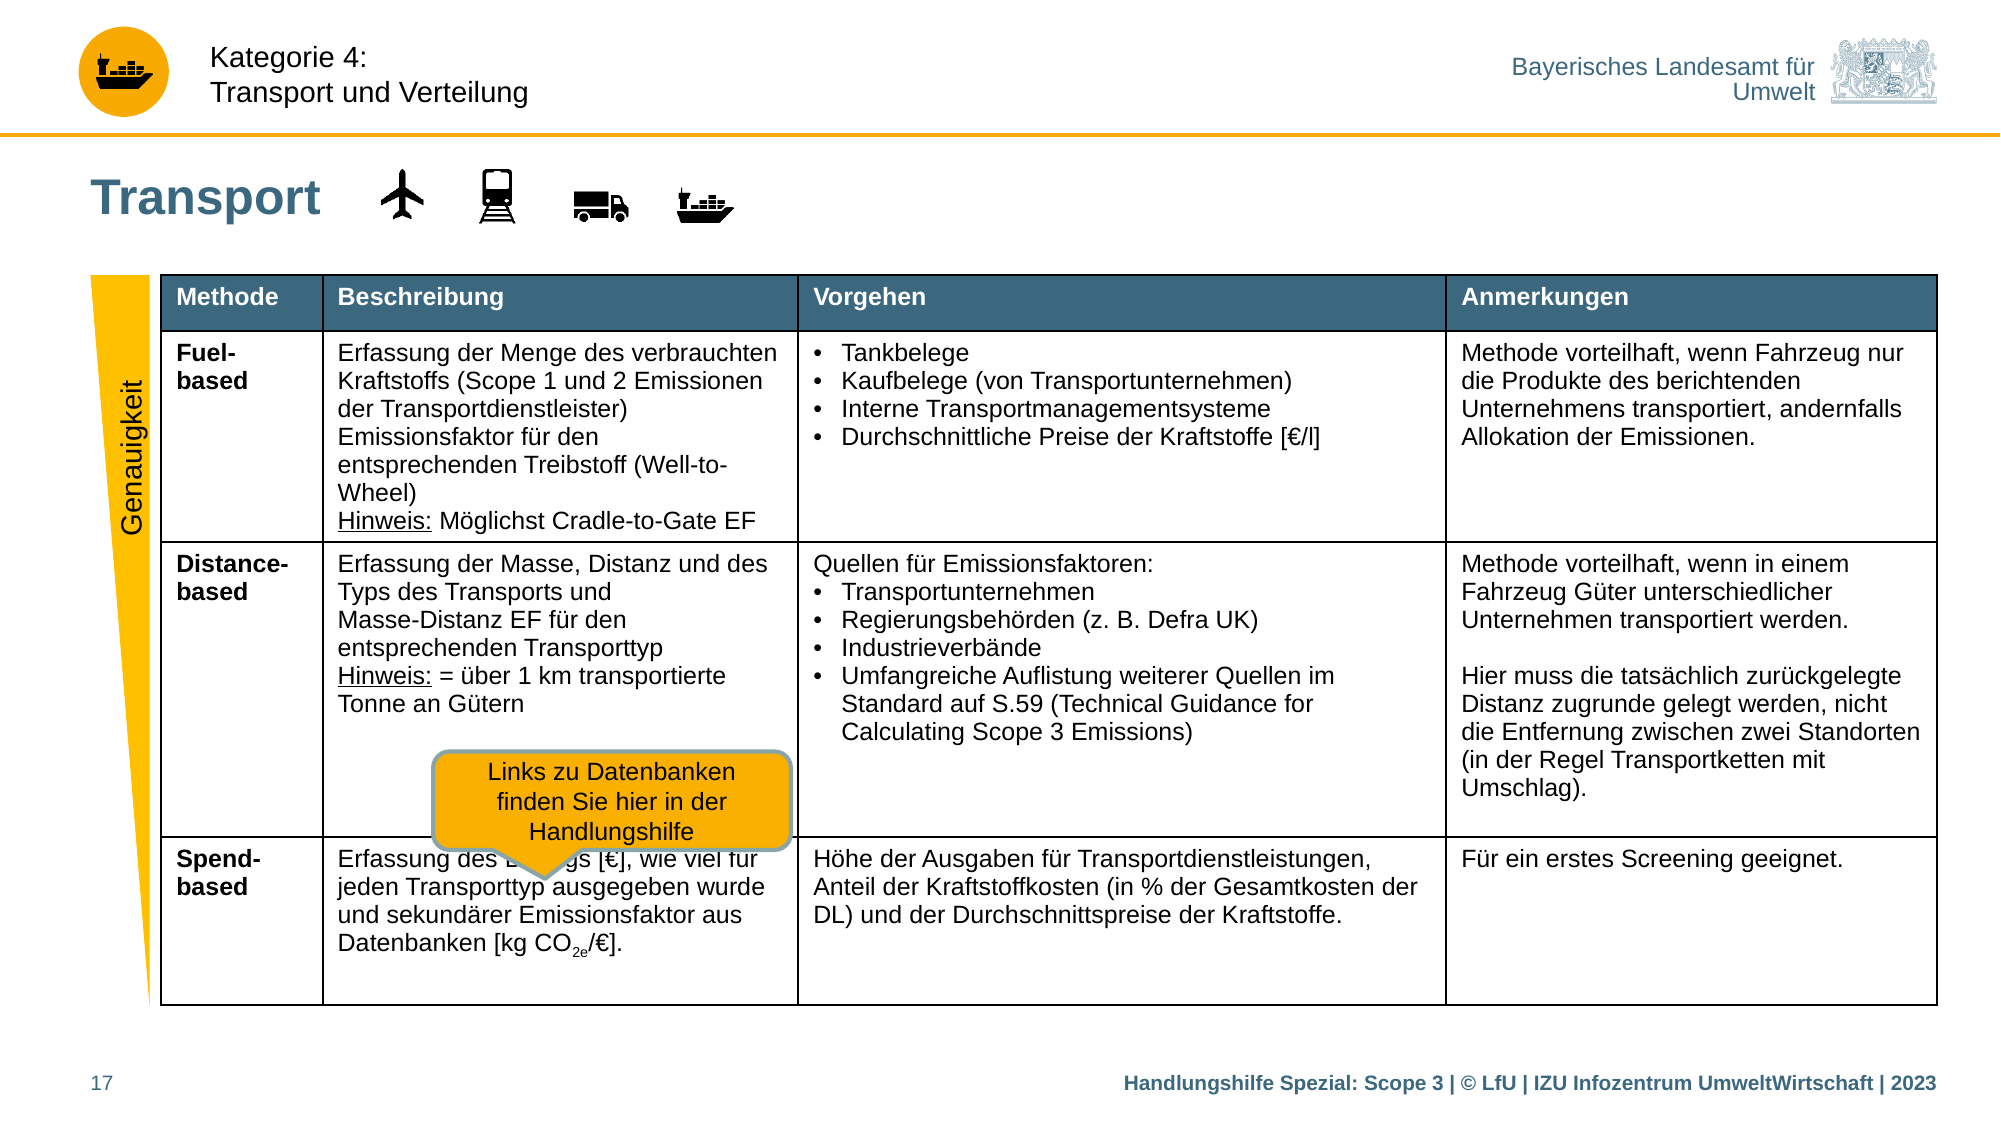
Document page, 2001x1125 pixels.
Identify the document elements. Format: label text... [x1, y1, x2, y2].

picture [371, 164, 432, 225]
table_cell Für ein erstes Screening geeignet. [1447, 838, 1936, 1004]
picture [466, 166, 527, 226]
table_cell Methode vorteilhaft, wenn in einem Fahrzeug Güter unterschiedlicher Unternehmen transportiert werden. Hier muss die tatsächlich zurückgelegte Distanz zugrunde gelegt werden, nicht die Entfernung zwischen zwei Standorten (in der Regel Transportketten mit Umschlag). [1447, 543, 1936, 836]
text_box Links zu Datenbanken finden Sie hier in der Handlungshilfe [433, 751, 791, 879]
title Transport [90, 153, 1937, 236]
table_cell Erfassung des Betrags [€], wie viel für jeden Transporttyp ausgegeben wurde und sekundärer Emissionsfaktor aus Datenbanken [kg CO2e/€]. [324, 838, 797, 1004]
table_cell Tankbelege Kaufbelege (von Transportunternehmen) Interne Transportmanagementsysteme Durchschnittliche Preise der Kraftstoffe [€/l] [799, 332, 1445, 541]
table_header Vorgehen [799, 276, 1445, 330]
table_cell Erfassung der Masse, Distanz und des Typs des Transports und Masse-Distanz EF für den entsprechenden Transporttyp Hinweis: = über 1 km transportierte Tonne an Gütern [324, 543, 797, 836]
footer Handlungshilfe Spezial: Scope 3 | © LfU | IZU Infozentrum UmweltWirtschaft | 2023 [888, 1062, 1937, 1109]
slide_number 17 [90, 1062, 196, 1109]
picture [675, 175, 735, 236]
table_cell Quellen für Emissionsfaktoren: Transportunternehmen Regierungsbehörden (z. B. Defra UK) Industrieverbände Umfangreiche Auflistung weiterer Quellen im Standard auf S.59 (Technical Guidance for Calculating Scope 3 Emissions) [799, 543, 1445, 836]
text_box Genauigkeit [88, 272, 152, 1009]
picture [94, 42, 154, 102]
table_cell Erfassung der Menge des verbrauchten Kraftstoffs (Scope 1 und 2 Emissionen der Transportdienstleister) Emissionsfaktor für den entsprechenden Treibstoff (Well-to-Wheel) Hinweis: Möglichst Cradle-to-Gate EF [324, 332, 797, 541]
table_header Methode [162, 276, 322, 330]
table_cell Methode vorteilhaft, wenn Fahrzeug nur die Produkte des berichtenden Unternehmens transportiert, andernfalls Allokation der Emissionen. [1447, 332, 1936, 541]
picture [571, 176, 631, 236]
table_cell Spend- based [162, 838, 322, 1004]
picture [1830, 38, 1937, 104]
table_header Anmerkungen [1447, 276, 1936, 330]
table_header Beschreibung [324, 276, 797, 330]
table_cell Distance-based [162, 543, 322, 836]
table_cell Fuel-based [162, 332, 322, 541]
table_cell Höhe der Ausgaben für Transportdienstleistungen, Anteil der Kraftstoffkosten (in % der Gesamtkosten der DL) und der Durchschnittspreise der Kraftstoffe. [799, 838, 1445, 1004]
